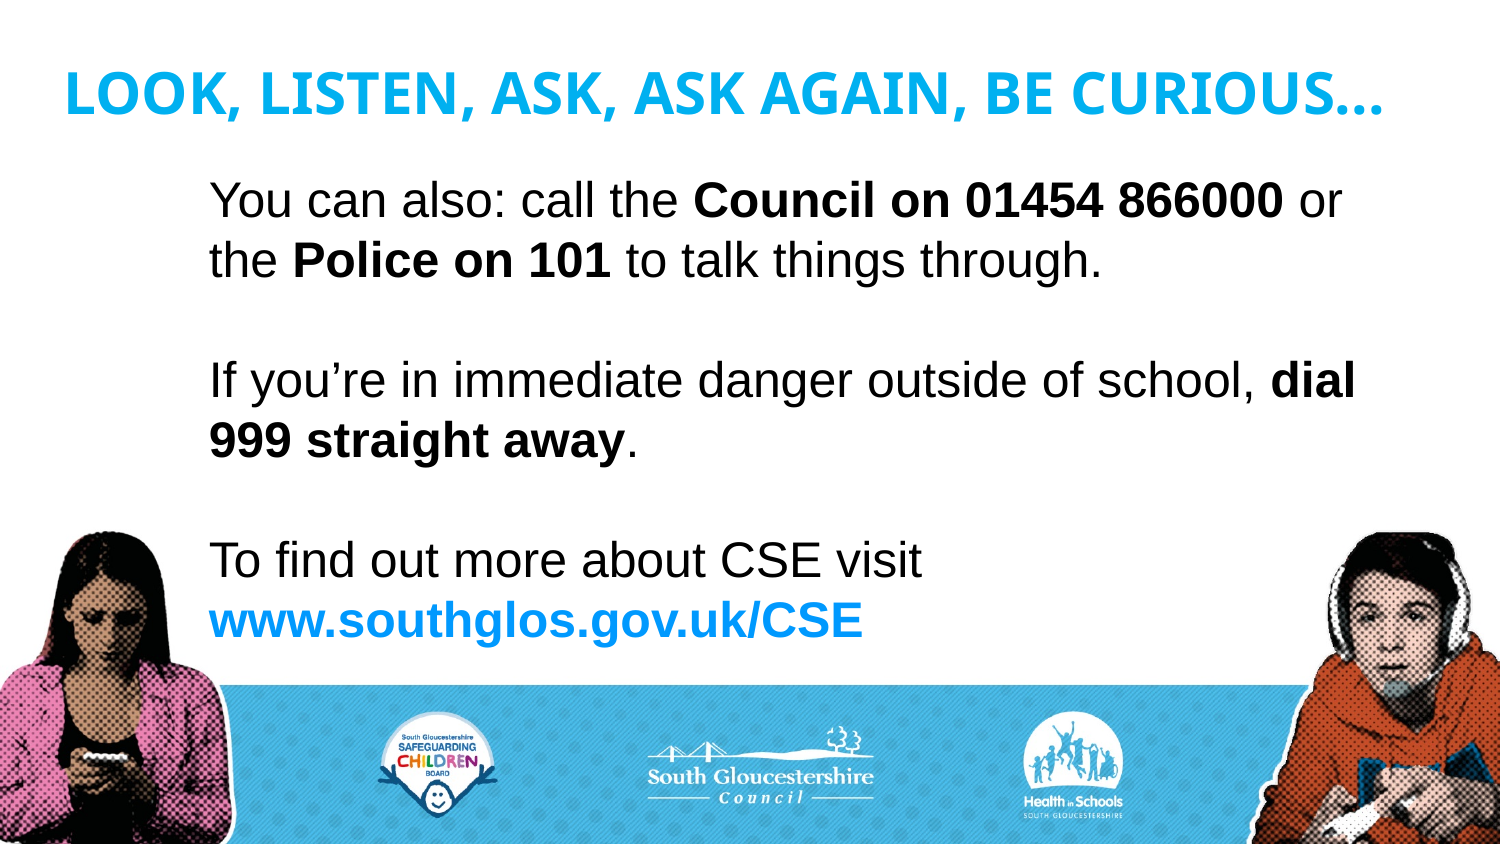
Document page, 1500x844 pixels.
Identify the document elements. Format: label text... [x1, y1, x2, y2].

text_box You can also: call the Council on 01454 866000 or the Police on 101 to talk things through. If you’re in immediate danger outside of school, dial 999 straight away. To find out more about CSE visit www.southglos.gov.uk/CSE [193, 160, 1404, 655]
title LOOK, LISTEN, ASK, ASK AGAIN, BE CURIOUS... [48, 0, 1500, 134]
picture [0, 0, 1500, 844]
